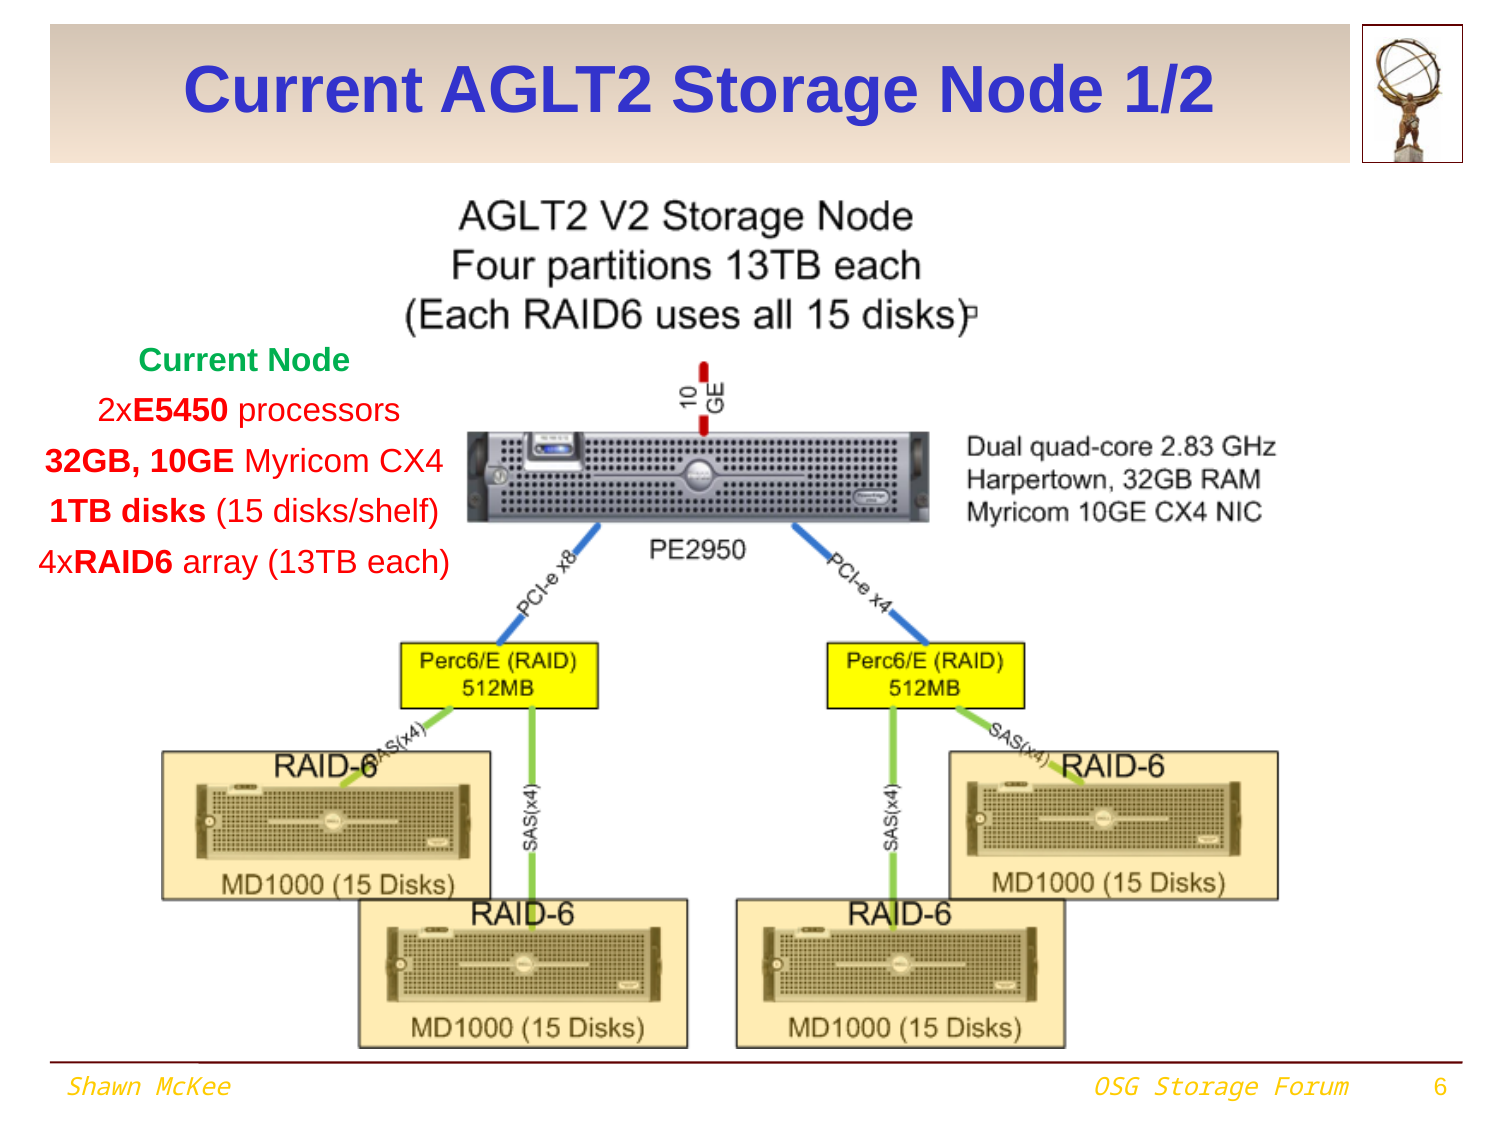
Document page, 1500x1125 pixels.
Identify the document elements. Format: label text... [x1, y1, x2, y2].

title Current AGLT2 Storage Node 1/2 [49, 24, 1351, 163]
footer Shawn McKee [50, 1062, 546, 1125]
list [161, 187, 1286, 1049]
slide_number OSG Storage Forum [547, 1062, 1363, 1125]
text_box Current Node 2xE5450 processors 32GB, 10GE Myricom CX4 1TB disks (15 disks/shelf) 4xRAID6 array (13TB each) [0, 326, 156, 588]
slide_number 6 [1374, 1062, 1463, 1125]
picture [1374, 37, 1443, 162]
